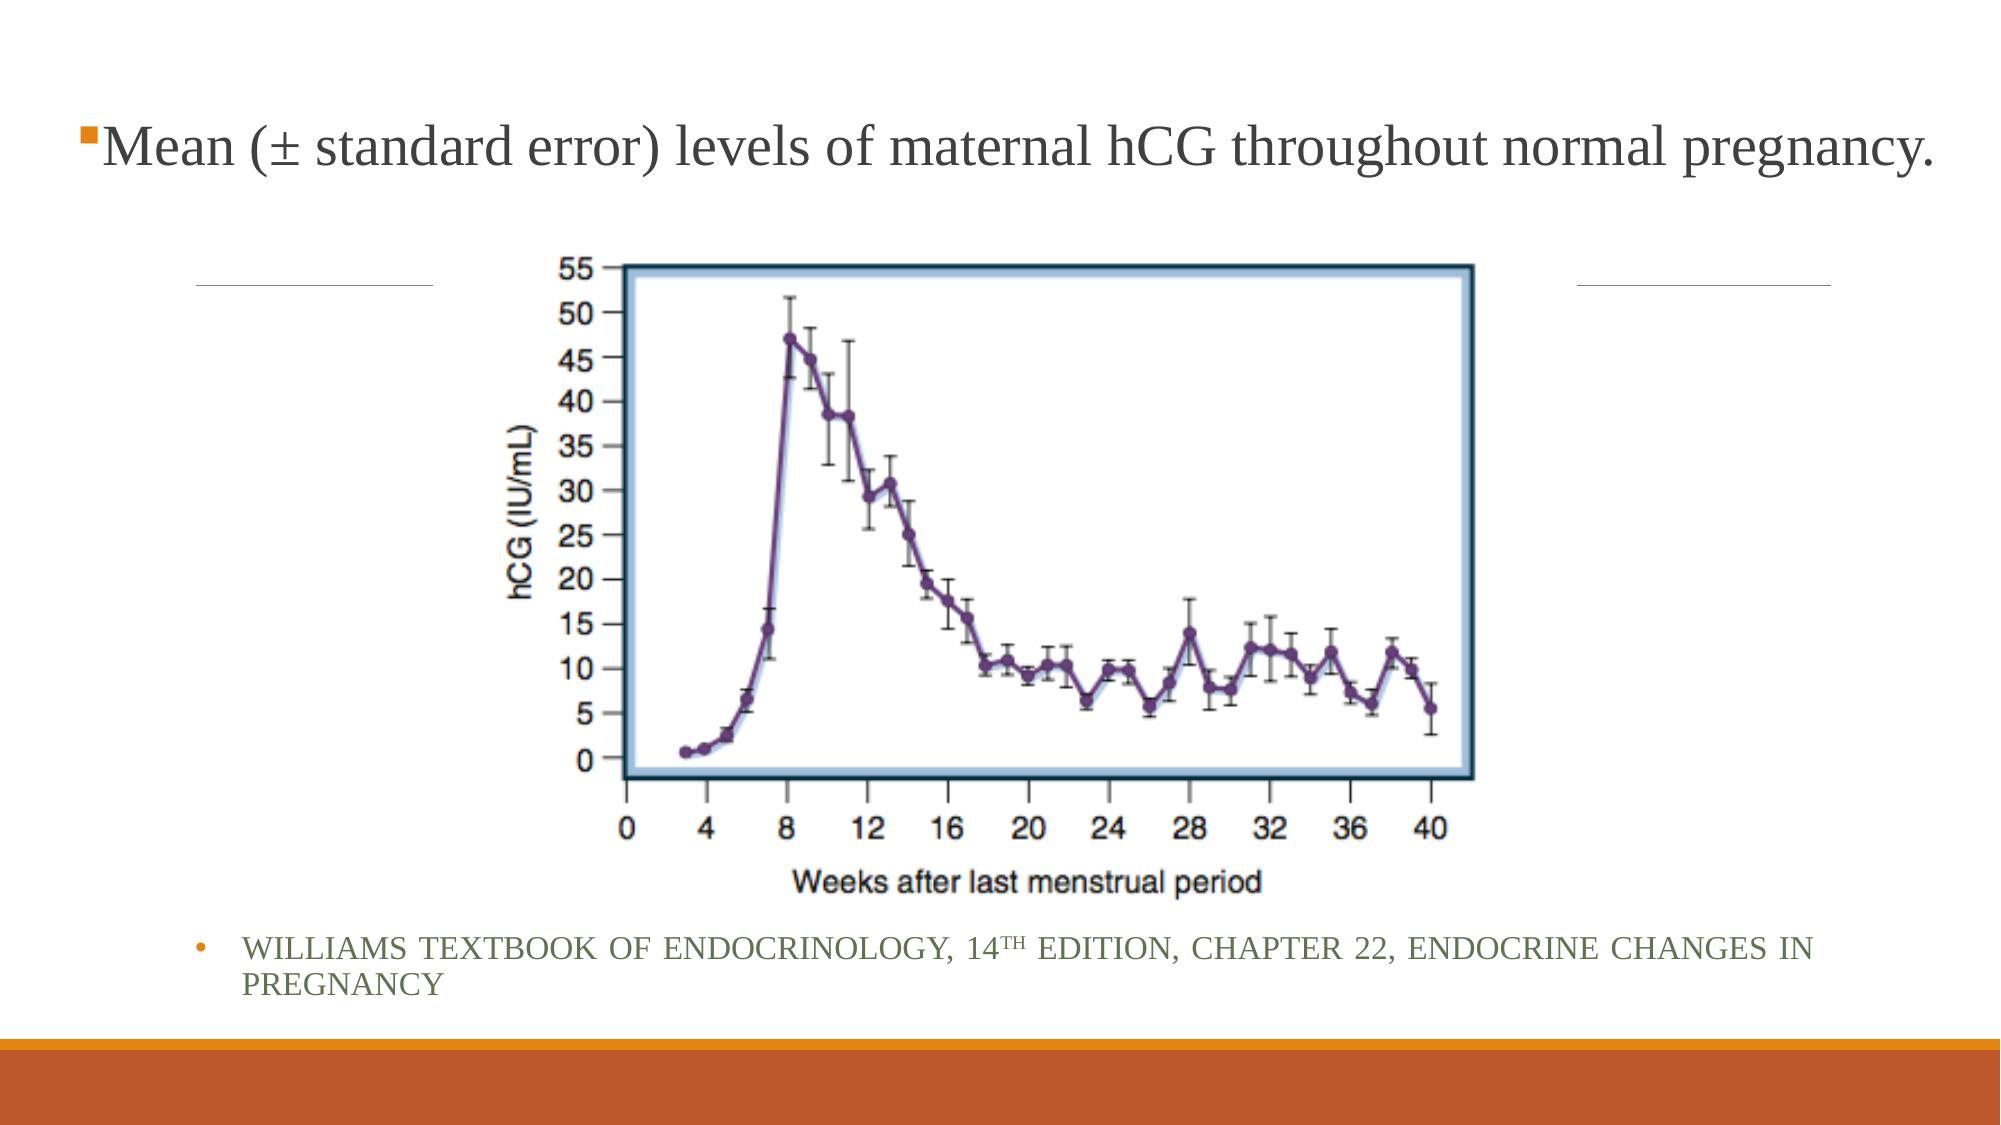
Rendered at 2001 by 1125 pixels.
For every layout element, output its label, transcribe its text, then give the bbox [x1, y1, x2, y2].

list Mean (± standard error) levels of maternal hCG throughout normal pregnancy. [75, 107, 1961, 291]
picture [433, 188, 1577, 908]
list Williams textbook of endocrinology, 14th edition, chapter 22, endocrine changes In pregnancy [180, 906, 1830, 1028]
